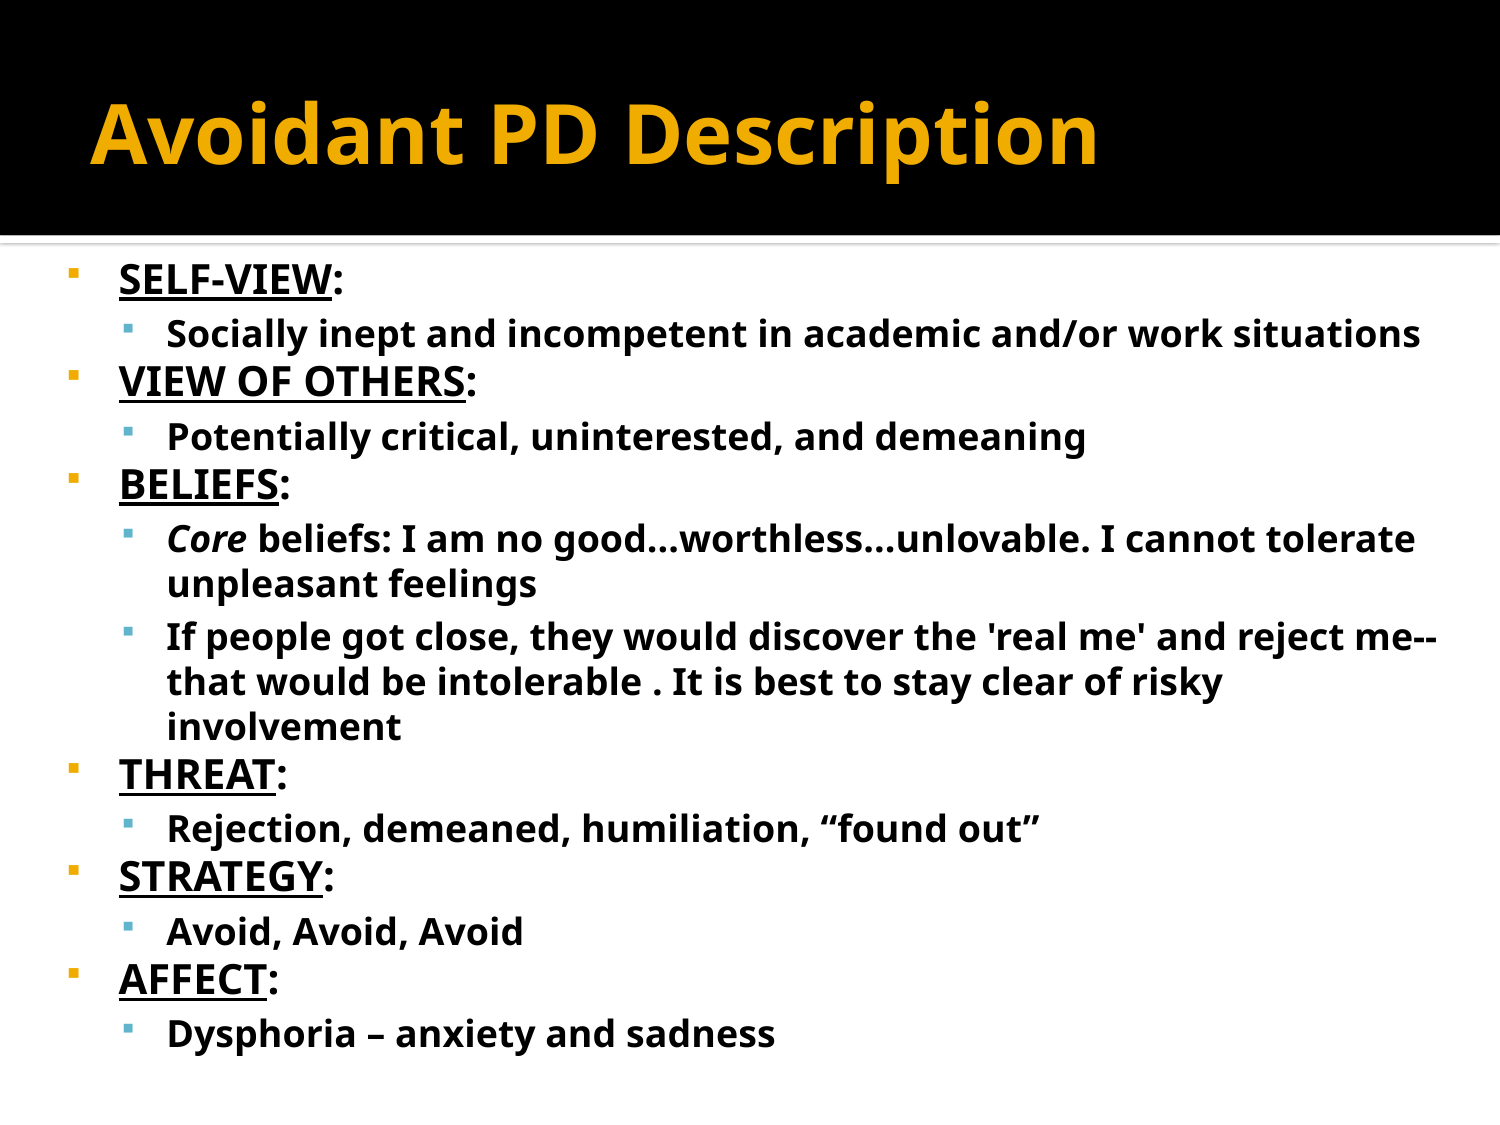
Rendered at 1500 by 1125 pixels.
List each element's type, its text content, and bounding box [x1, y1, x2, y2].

title Avoidant PD Description [75, 37, 1425, 225]
list SELF-VIEW: Socially inept and incompetent in academic and/or work situations VIEW OF OTHERS: Potentially critical, uninterested, and demeaning BELIEFS: Core beliefs: I am no good...worthless...unlovable. I cannot tolerate unpleasant feelings If people got close, they would discover the 'real me' and reject me--that would be intolerable . It is best to stay clear of risky involvement THREAT: Rejection, demeaned, humiliation, “found out” STRATEGY: Avoid, Avoid, Avoid AFFECT: Dysphoria – anxiety and sadness [37, 237, 1475, 1125]
